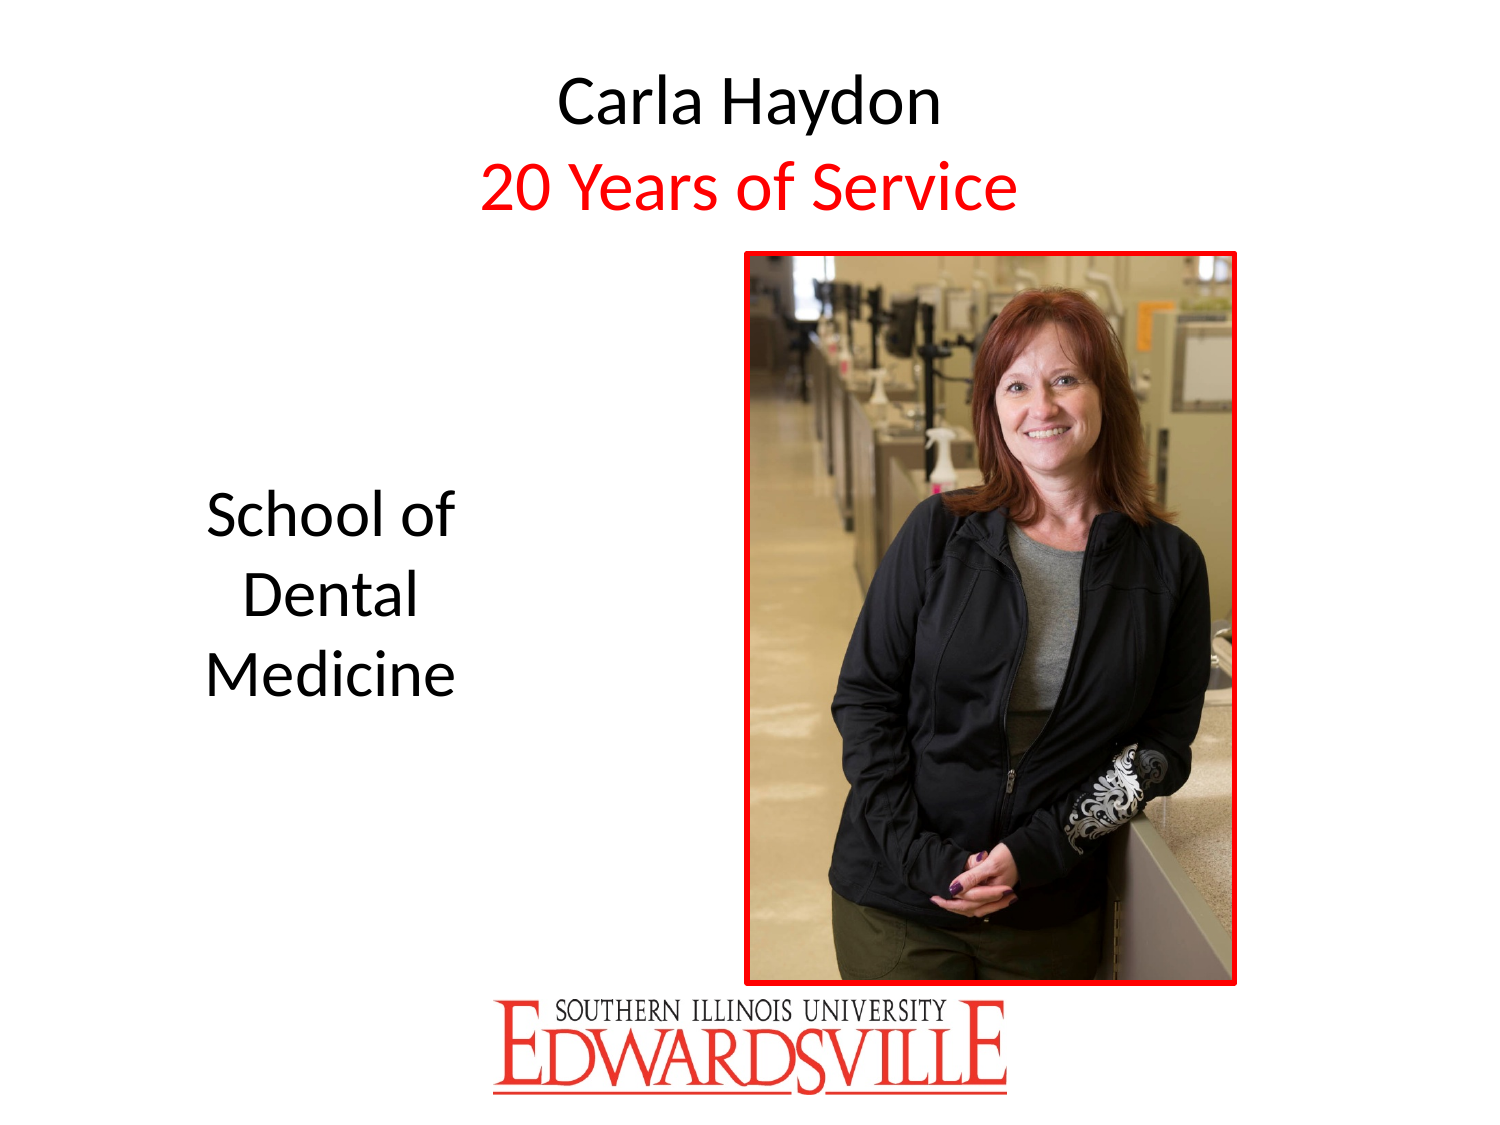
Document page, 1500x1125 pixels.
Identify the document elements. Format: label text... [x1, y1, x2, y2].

text_box School of Dental Medicine [112, 462, 550, 718]
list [749, 255, 1232, 981]
picture [493, 999, 1007, 1095]
title Carla Haydon 20 Years of Service [75, 45, 1425, 233]
